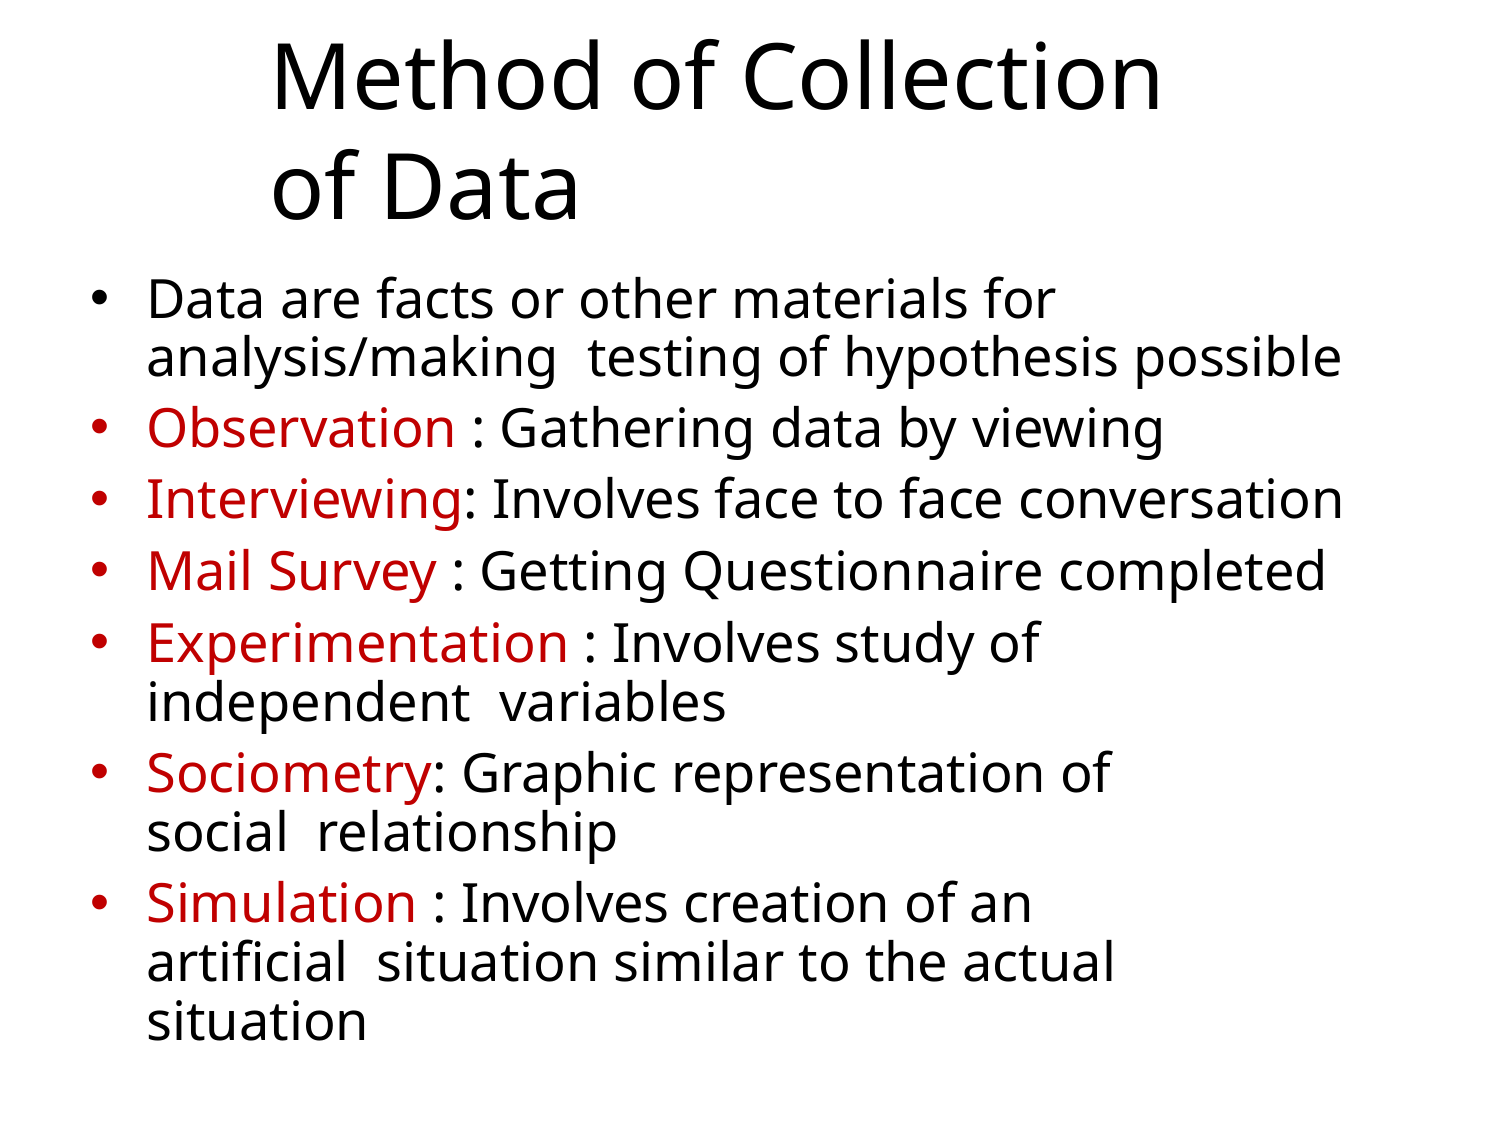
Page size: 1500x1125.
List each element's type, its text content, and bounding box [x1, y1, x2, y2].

title Method of Collection of Data [267, 15, 1232, 238]
text_box Data are facts or other materials for analysis/making testing of hypothesis possible Observation : Gathering data by viewing Interviewing: Involves face to face conversation Mail Survey : Getting Questionnaire completed Experimentation : Involves study of independent variables Sociometry: Graphic representation of social relationship Simulation : Involves creation of an artificial situation similar to the actual situation [87, 261, 1409, 1051]
